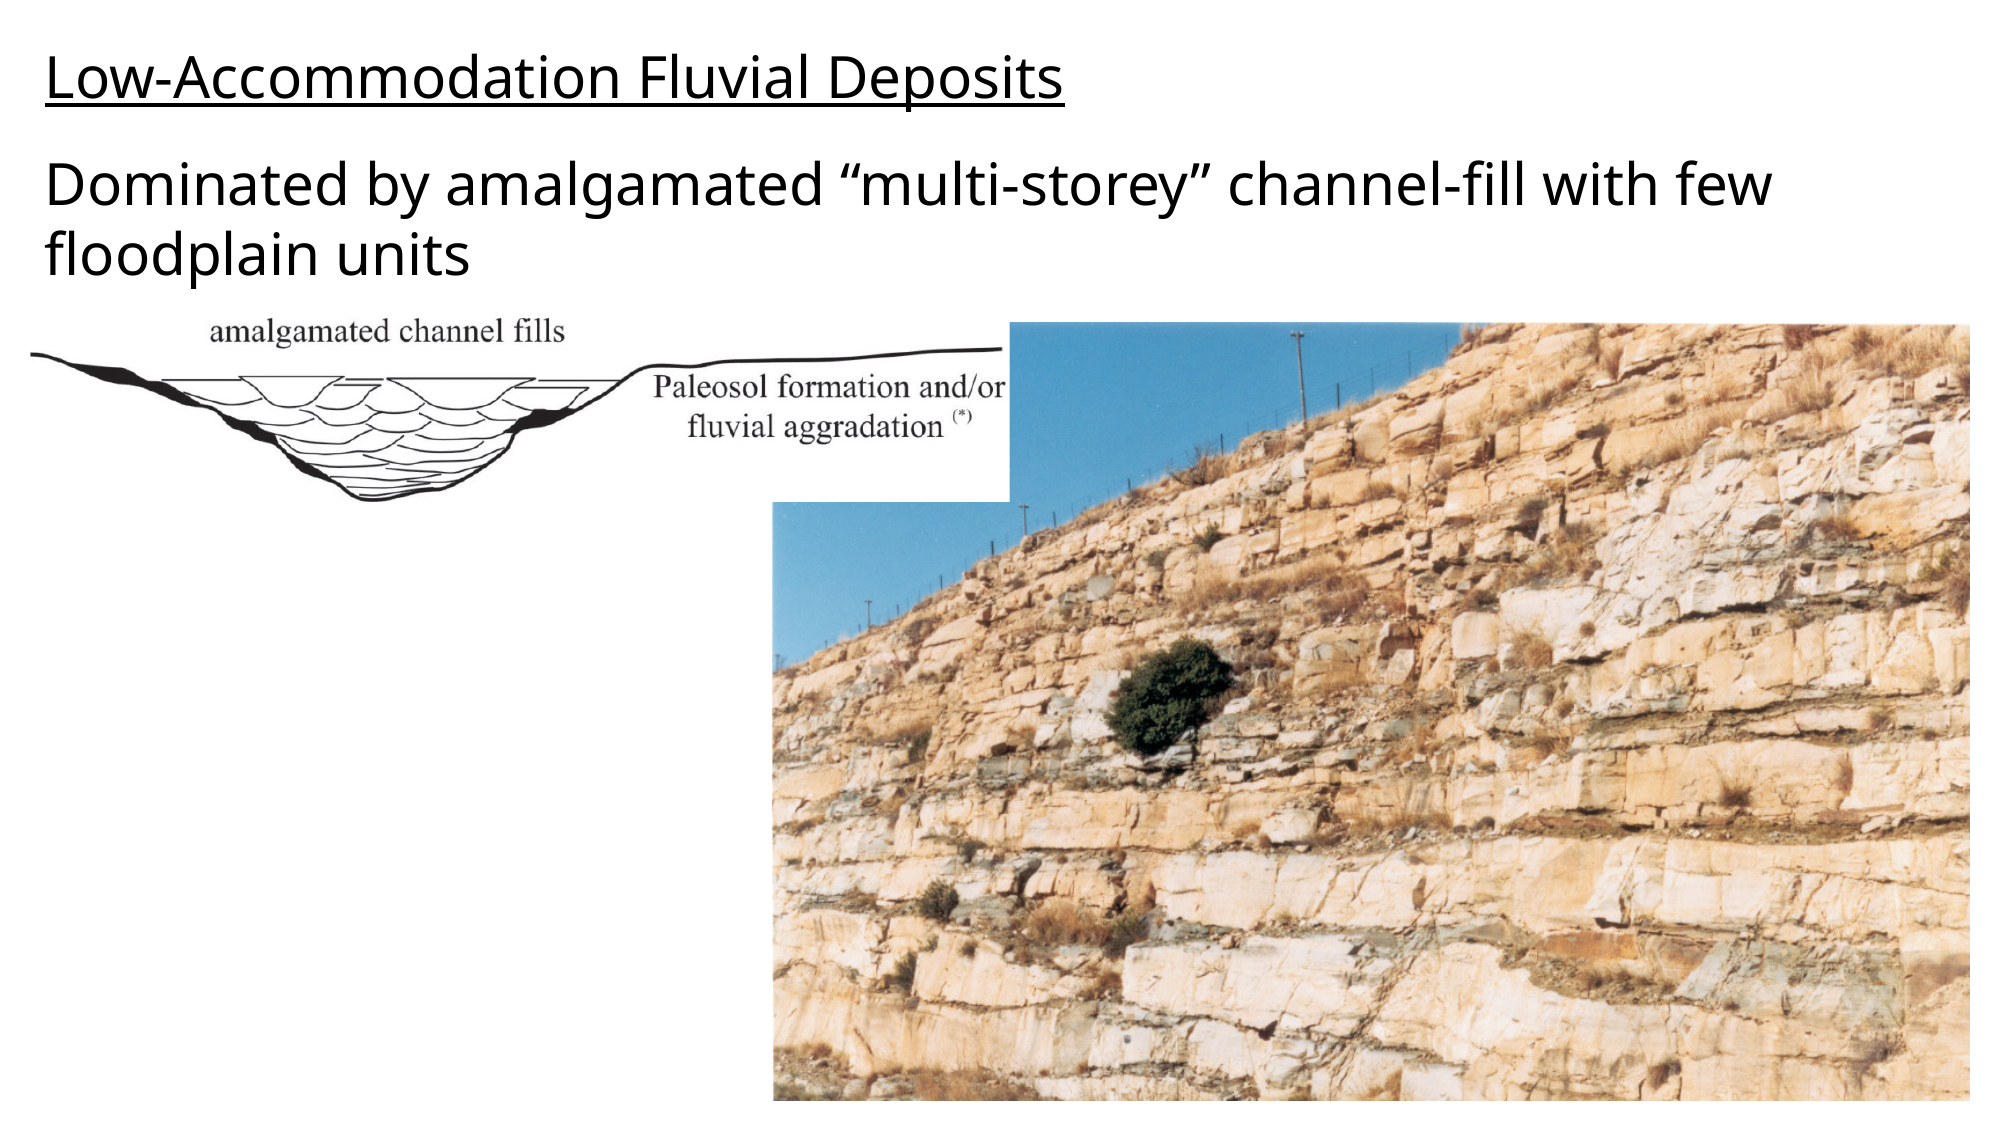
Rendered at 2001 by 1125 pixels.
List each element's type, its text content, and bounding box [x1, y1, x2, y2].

picture [29, 290, 1970, 1101]
text_box Low-Accommodation Fluvial Deposits Dominated by amalgamated “multi-storey” channel-fill with few floodplain units [29, 32, 1981, 295]
